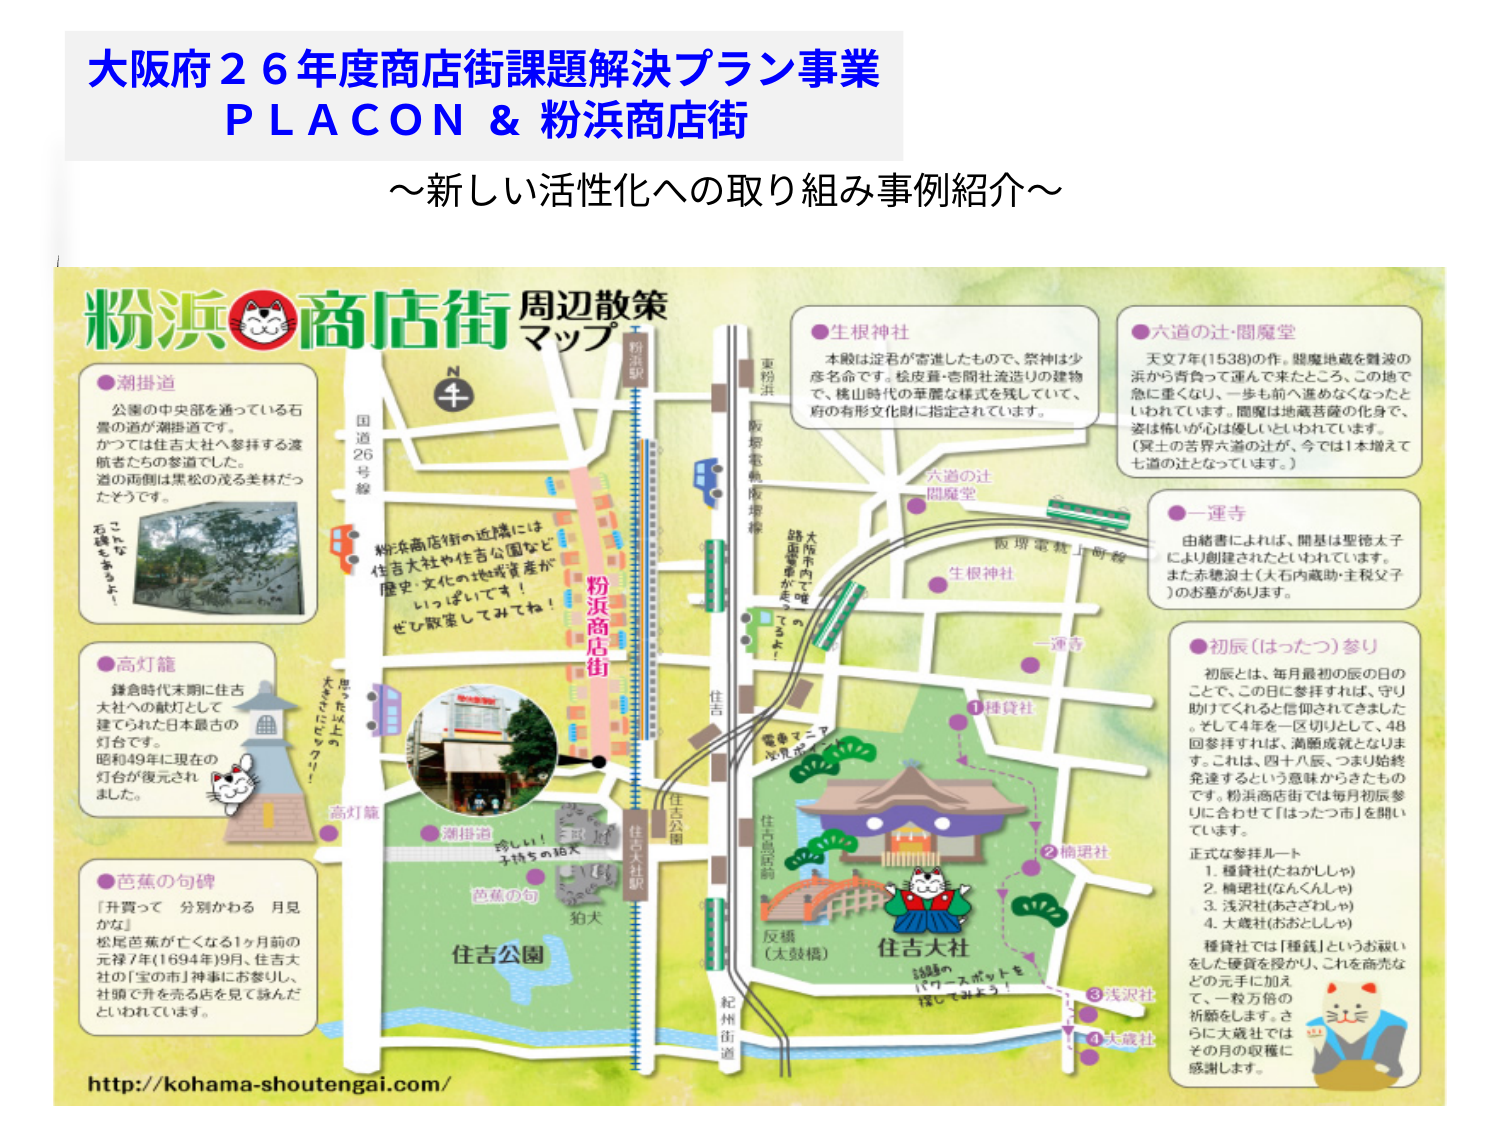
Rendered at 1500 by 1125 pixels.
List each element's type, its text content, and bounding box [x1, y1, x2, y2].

text_box ～新しい活性化への取り組み事例紹介～ [371, 159, 1081, 219]
text_box 大阪府２６年度商店街課題解決プラン事業 ＰＬＡＣＯＮ & 粉浜商店街 [63, 29, 906, 163]
picture [17, 101, 1448, 1107]
